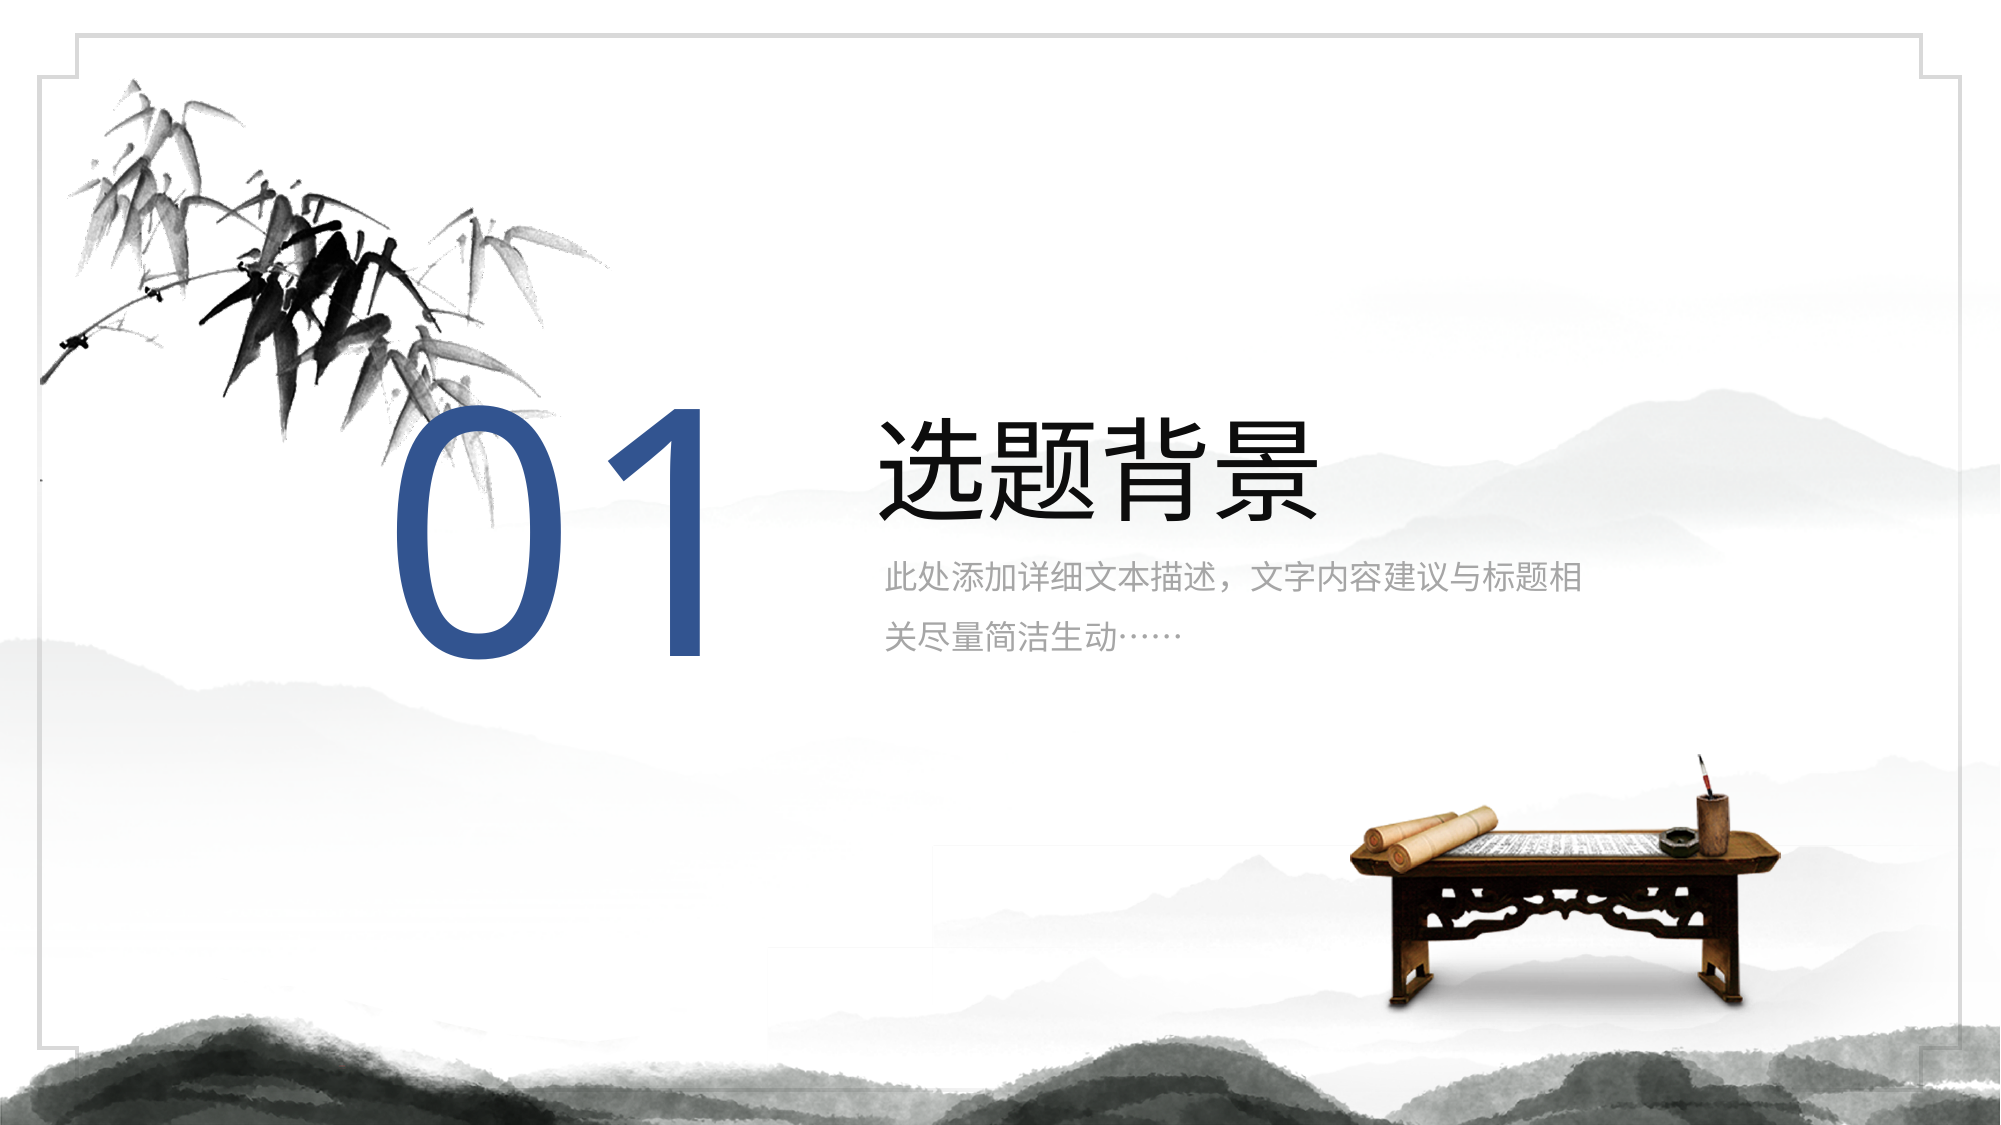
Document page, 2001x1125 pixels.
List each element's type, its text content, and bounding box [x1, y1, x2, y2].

text_box 选题背景 [859, 393, 1384, 543]
text_box 01 [332, 303, 824, 734]
text_box 此处添加详细文本描述，文字内容建议与标题相关尽量简洁生动…… [884, 536, 1615, 657]
picture [0, 754, 2000, 1125]
picture [40, 78, 612, 529]
